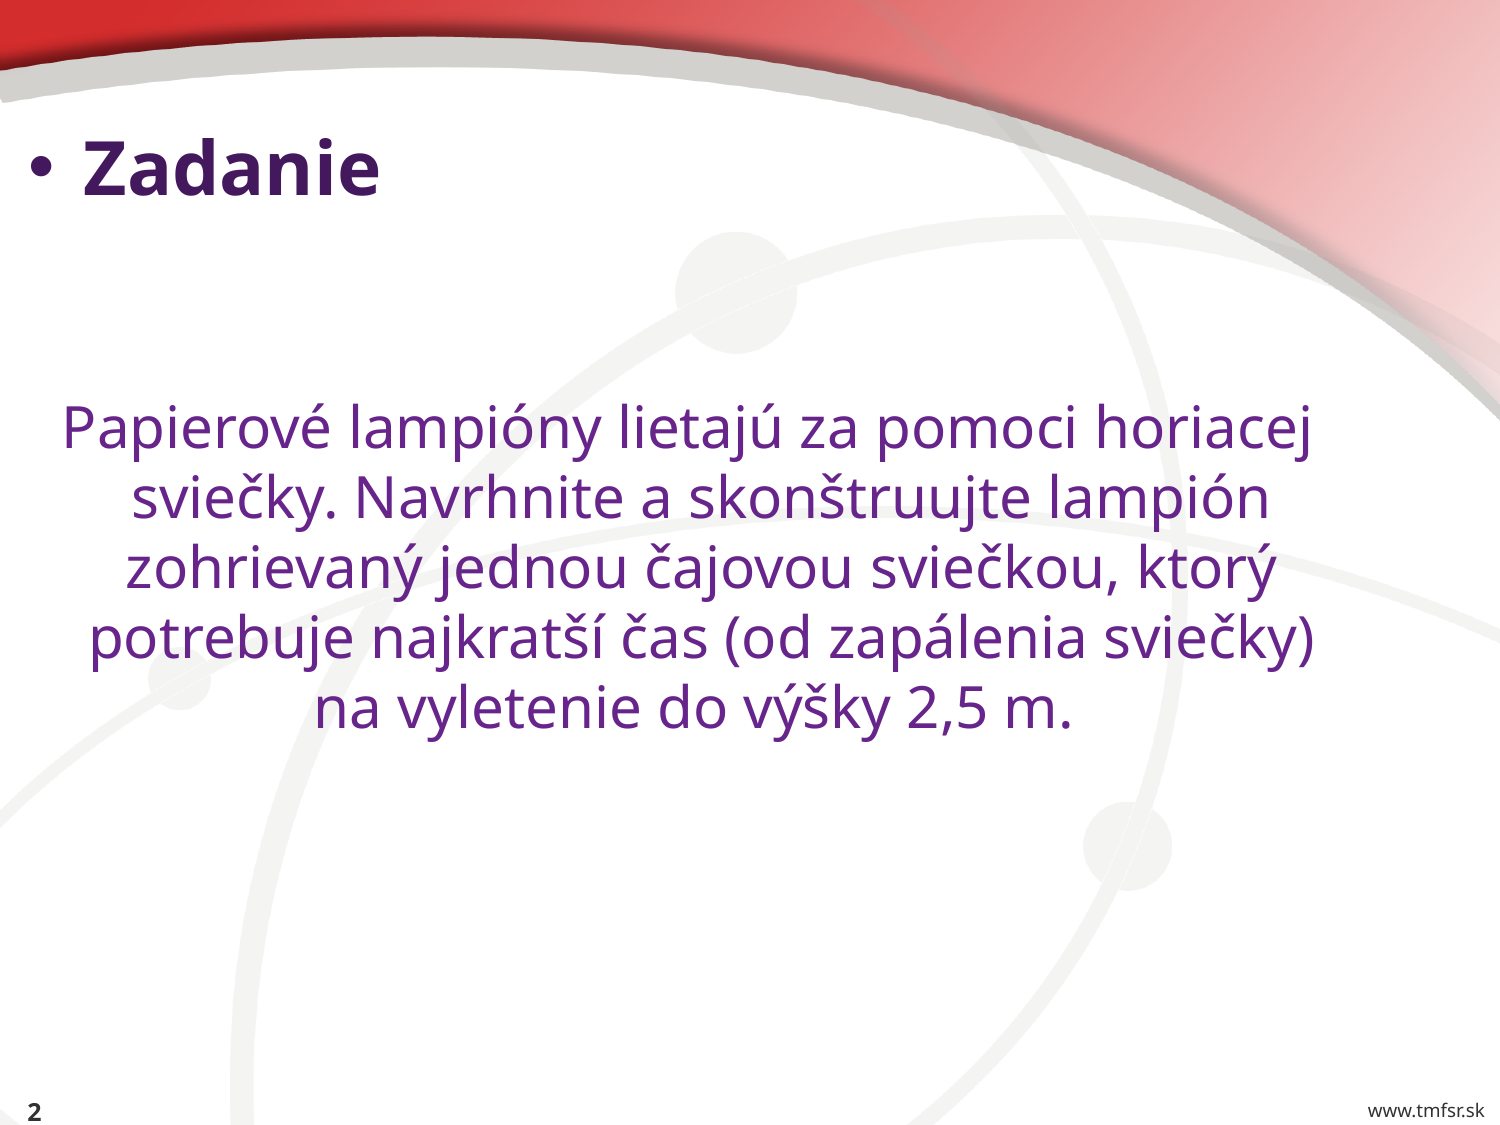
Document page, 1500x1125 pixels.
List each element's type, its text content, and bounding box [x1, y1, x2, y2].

picture [0, 0, 1500, 1125]
list Papierové lampióny lietajú za pomoci horiacej sviečky. Navrhnite a skonštruujte lampión zohrievaný jednou čajovou sviečkou, ktorý potrebuje najkratší čas (od zapálenia sviečky) na vyletenie do výšky 2,5 m. [12, 220, 1363, 1051]
footer www.tmfsr.sk [1025, 1091, 1500, 1125]
slide_number 2 [12, 1088, 363, 1125]
title Zadanie [13, 112, 1364, 218]
